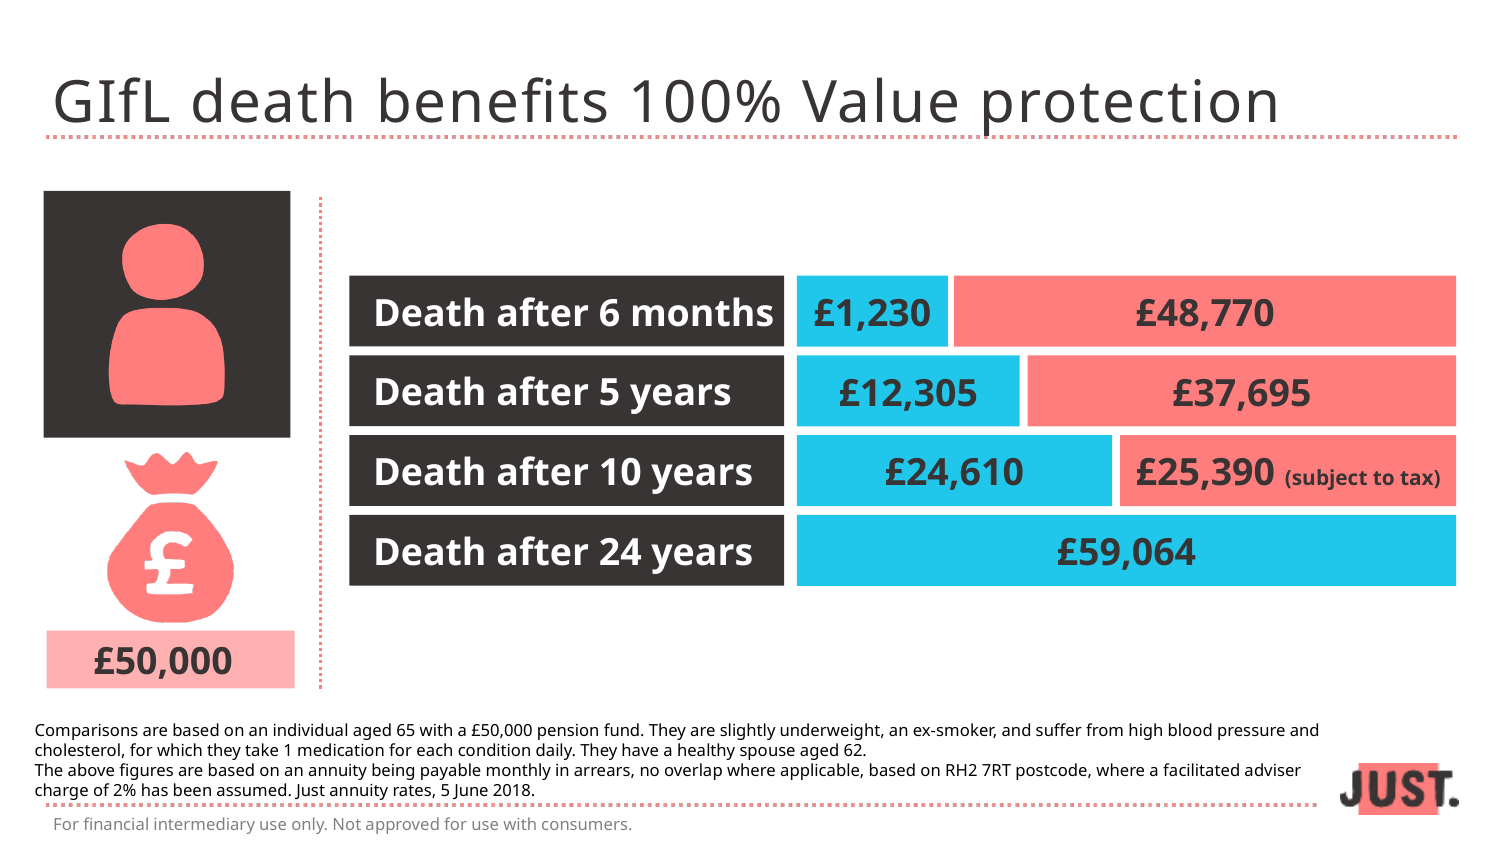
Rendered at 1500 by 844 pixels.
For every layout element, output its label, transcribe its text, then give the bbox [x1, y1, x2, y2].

picture [46, 135, 1457, 139]
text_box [43, 190, 321, 689]
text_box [349, 514, 1457, 586]
text_box Comparisons are based on an individual aged 65 with a £50,000 pension fund. They are slightly underweight, an ex-smoker, and suffer from high blood pressure and cholesterol, for which they take 1 medication for each condition daily. They have a healthy spouse aged 62. The above figures are based on an annuity being payable monthly in arrears, no overlap where applicable, based on RH2 7RT postcode, where a facilitated adviser charge of 2% has been assumed. Just annuity rates, 5 June 2018. [19, 642, 1357, 807]
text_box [46, 443, 295, 689]
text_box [349, 275, 1457, 347]
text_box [349, 435, 1457, 507]
footer For financial intermediary use only. Not approved for use with consumers. [47, 809, 1075, 839]
title GIfL death benefits 100% Value protection [46, 0, 1388, 136]
picture [1340, 763, 1459, 815]
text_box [349, 355, 1457, 427]
